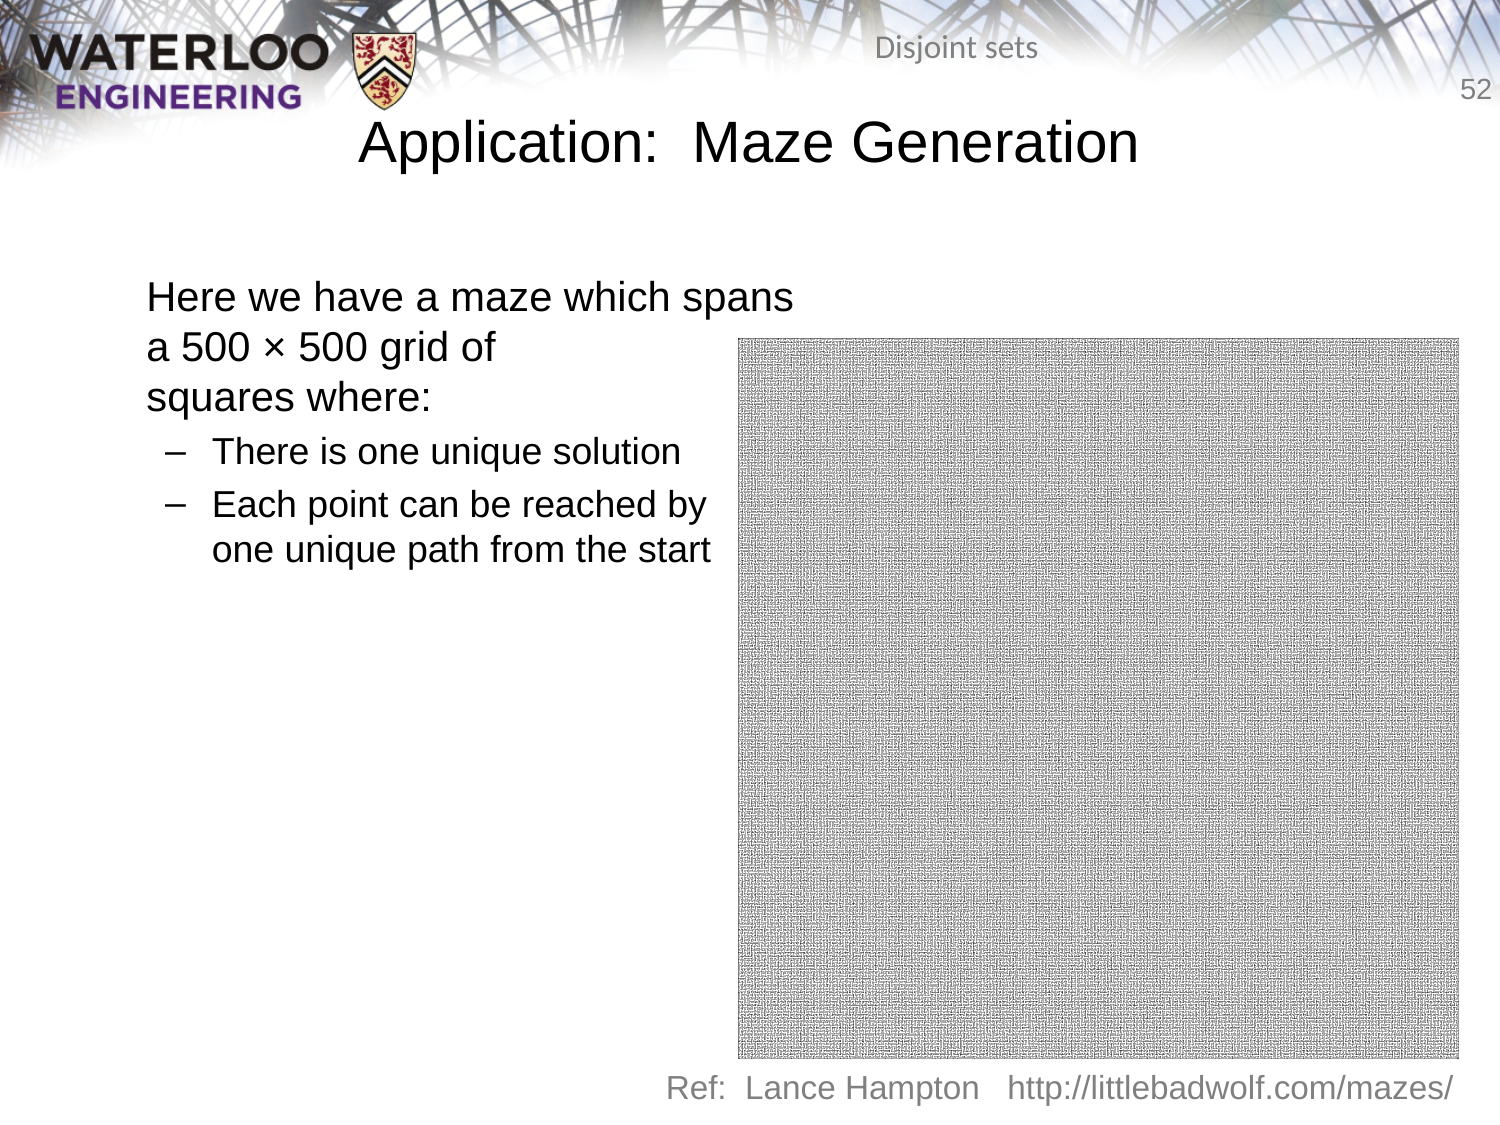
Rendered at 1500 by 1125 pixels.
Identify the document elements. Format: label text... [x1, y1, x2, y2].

title Application: Maze Generation [74, 44, 1426, 233]
text_box Ref: Lance Hampton http://littlebadwolf.com/mazes/ [651, 1058, 1470, 1114]
list Here we have a maze which spans a 500 × 500 grid of squares where: There is one unique solution Each point can be reached by one unique path from the start [74, 262, 1426, 1006]
picture [0, 0, 1500, 1125]
